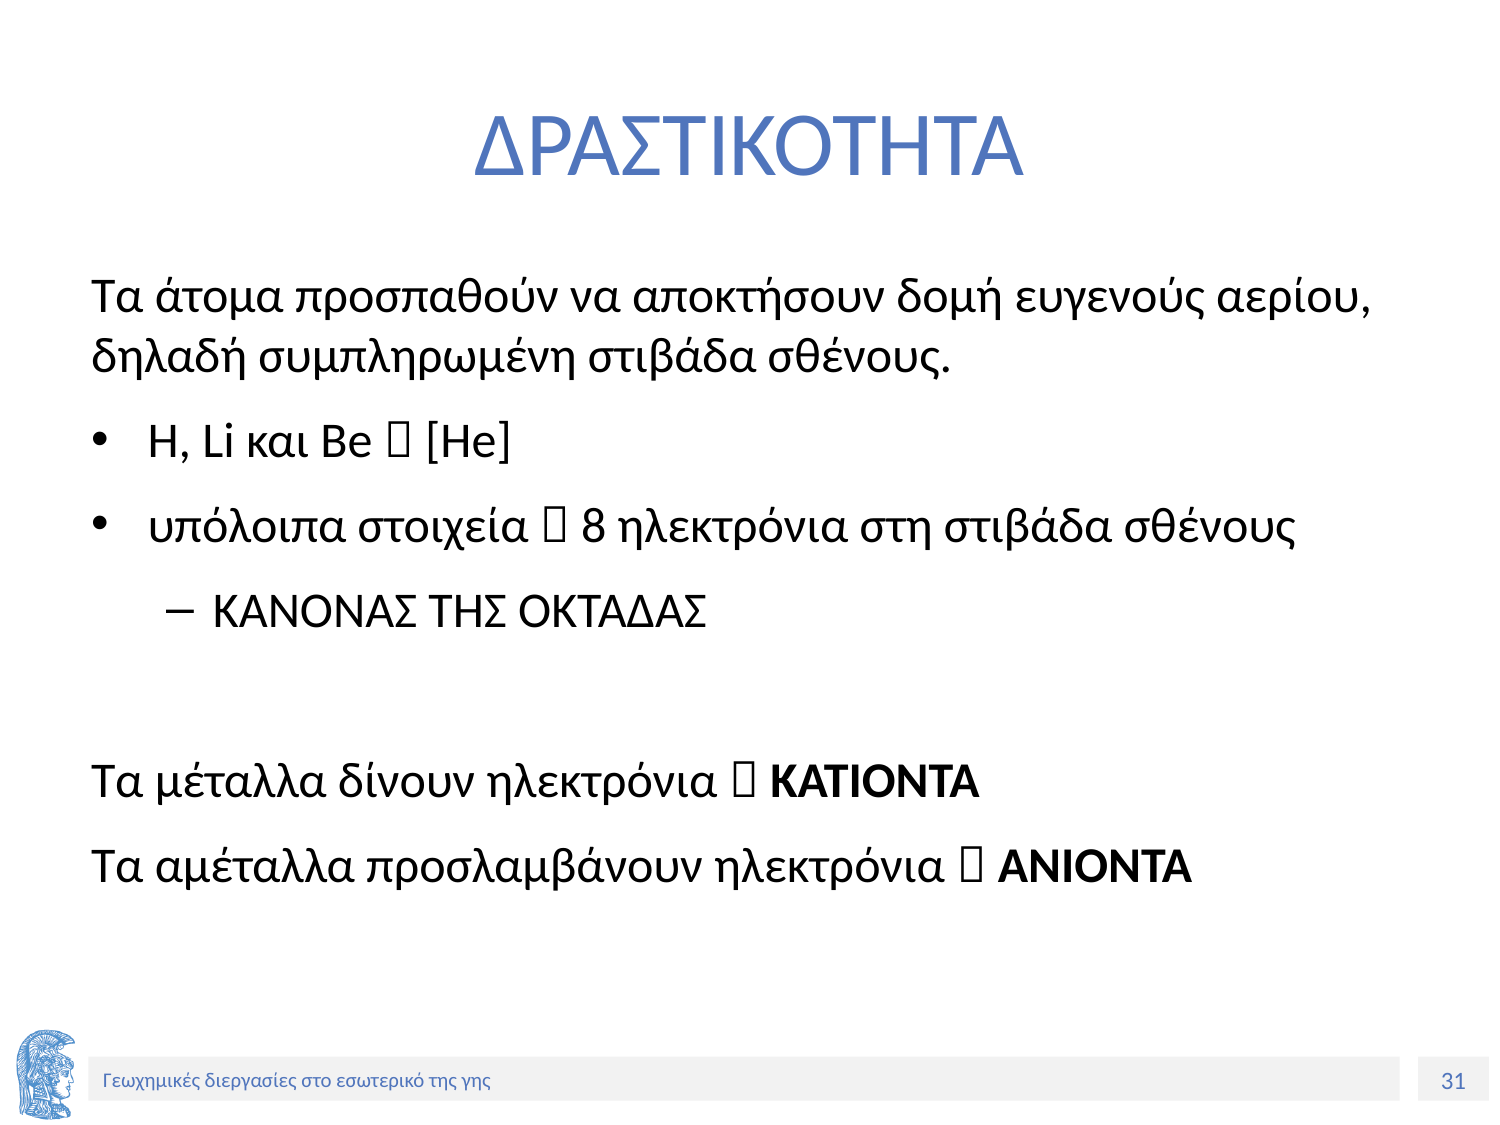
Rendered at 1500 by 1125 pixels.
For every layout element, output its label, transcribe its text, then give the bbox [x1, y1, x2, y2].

picture [9, 1026, 81, 1120]
list Τα άτομα προσπαθούν να αποκτήσουν δομή ευγενούς αερίου, δηλαδή συμπληρωμένη στιβάδα σθένους. H, Li και Be  [He] υπόλοιπα στοιχεία  8 ηλεκτρόνια στη στιβάδα σθένους ΚΑΝΟΝΑΣ ΤΗΣ ΟΚΤΑΔΑΣ Τα μέταλλα δίνουν ηλεκτρόνια  ΚΑΤΙΟΝΤΑ Τα αμέταλλα προσλαμβάνουν ηλεκτρόνια  ΑΝΙΟΝΤΑ [76, 255, 1427, 998]
title ΔΡΑΣΤΙΚΟΤΗΤΑ [75, 45, 1425, 233]
